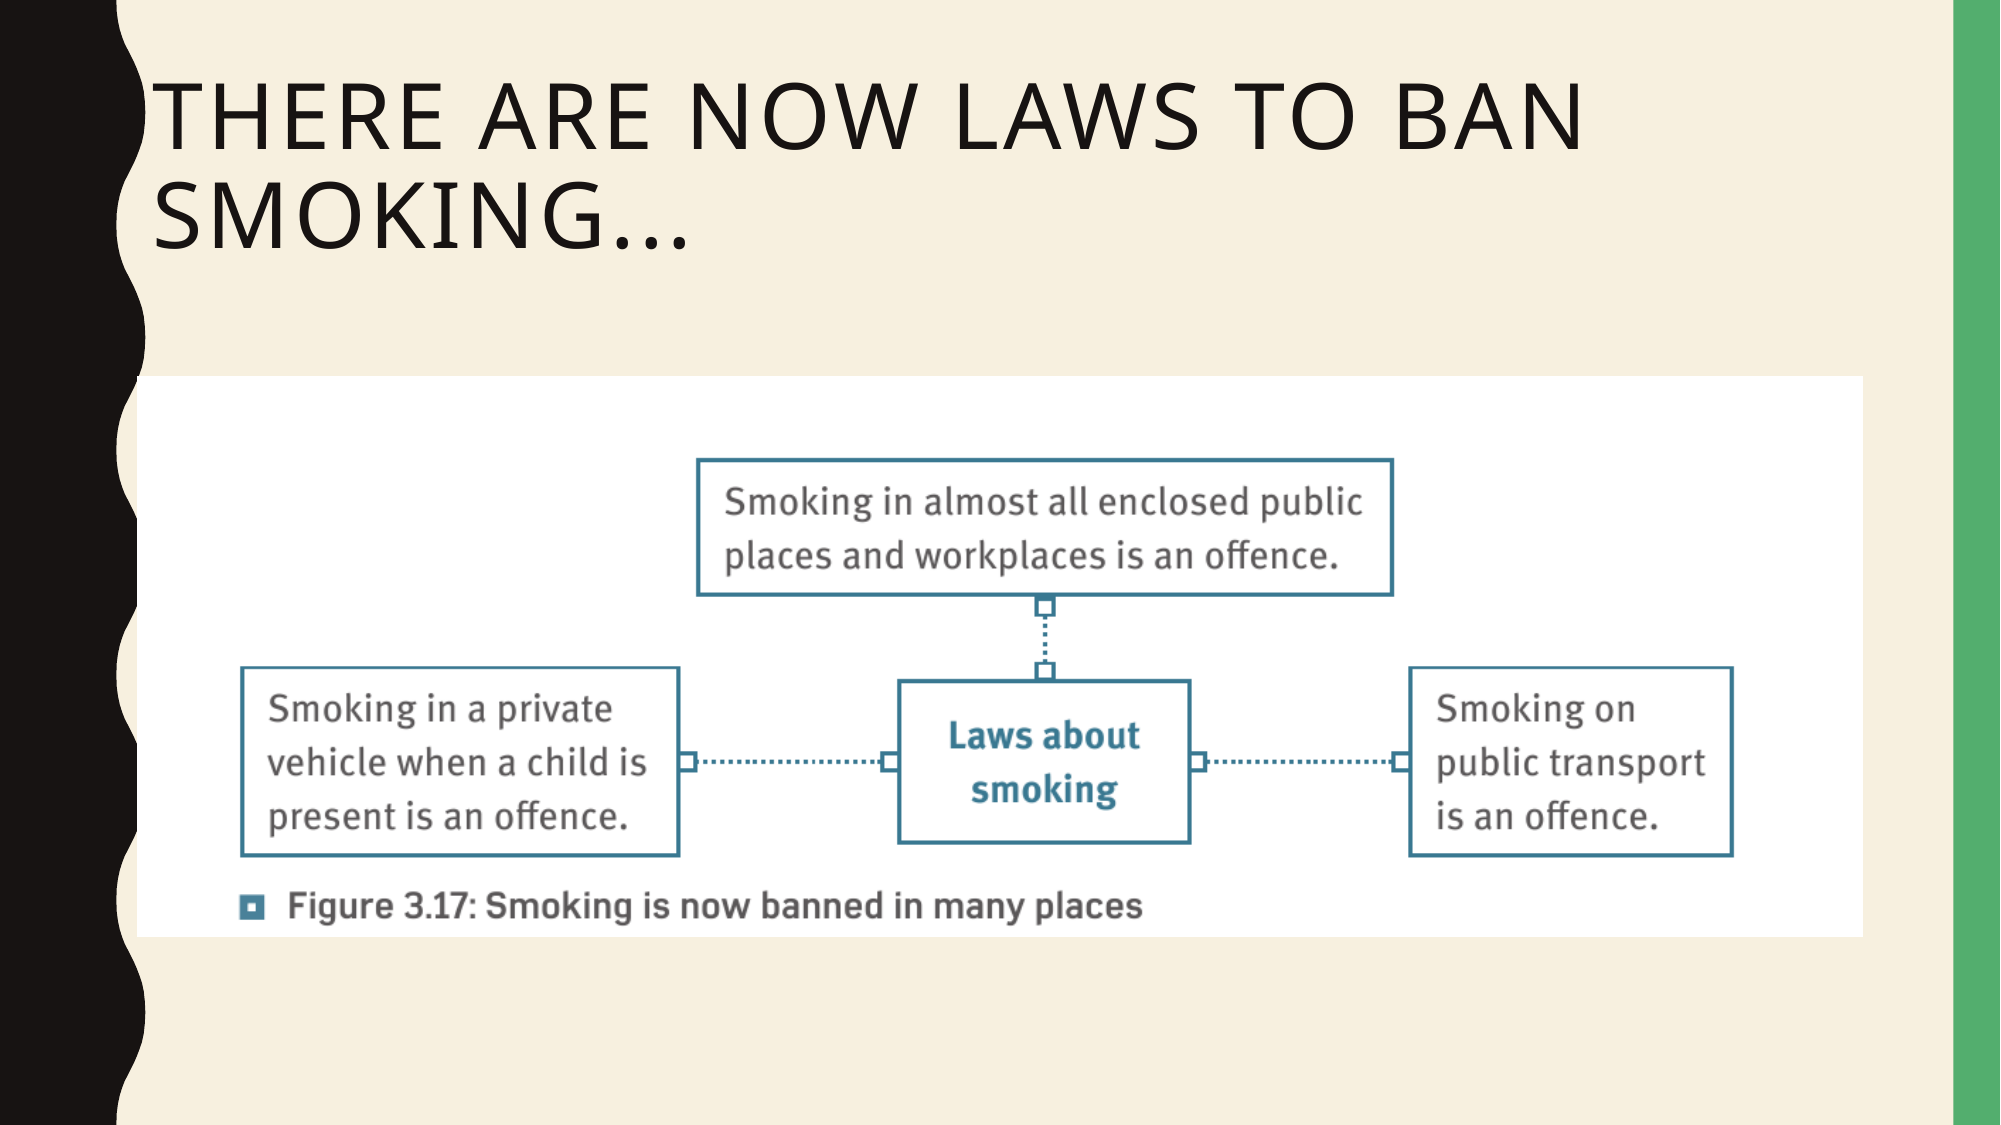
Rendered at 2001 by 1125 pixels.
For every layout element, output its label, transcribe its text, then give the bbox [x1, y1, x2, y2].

title There are now laws to ban smoking... [137, 62, 1875, 308]
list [137, 376, 1863, 937]
